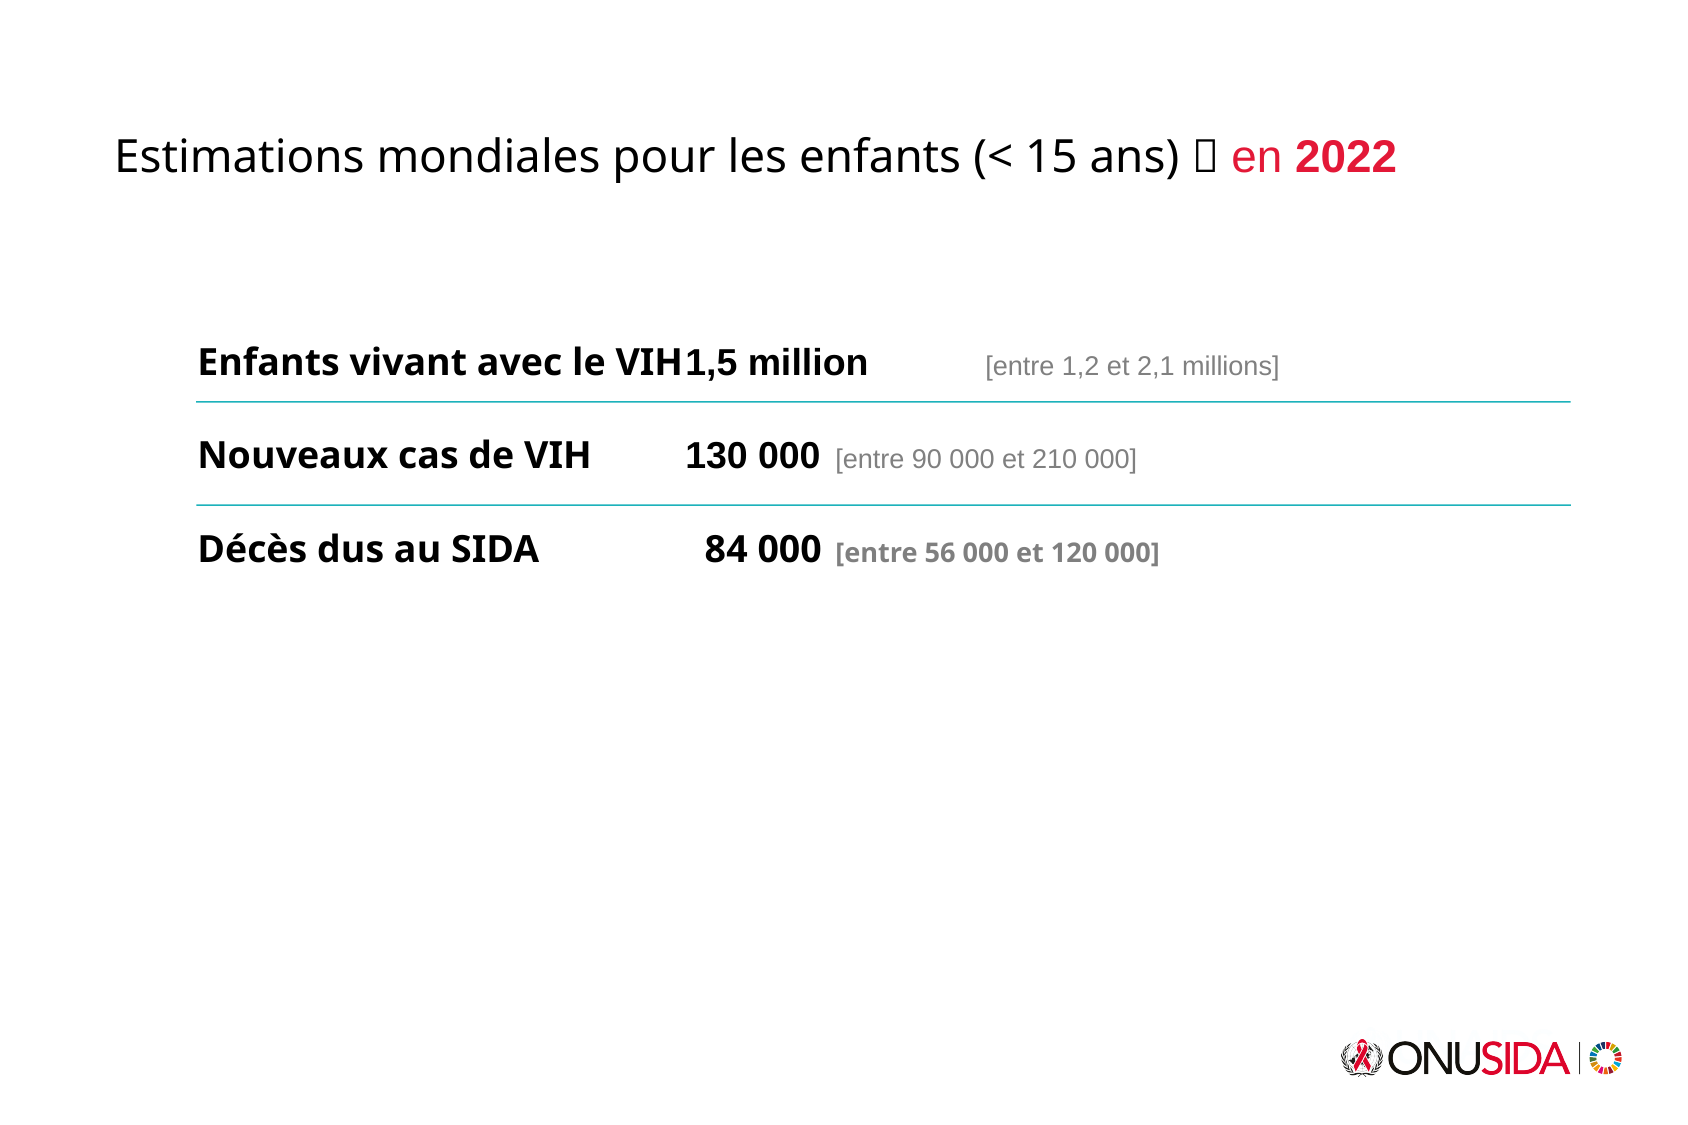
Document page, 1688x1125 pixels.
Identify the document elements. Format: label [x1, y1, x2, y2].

text_box [99, 119, 1673, 589]
picture [1341, 1027, 1622, 1077]
